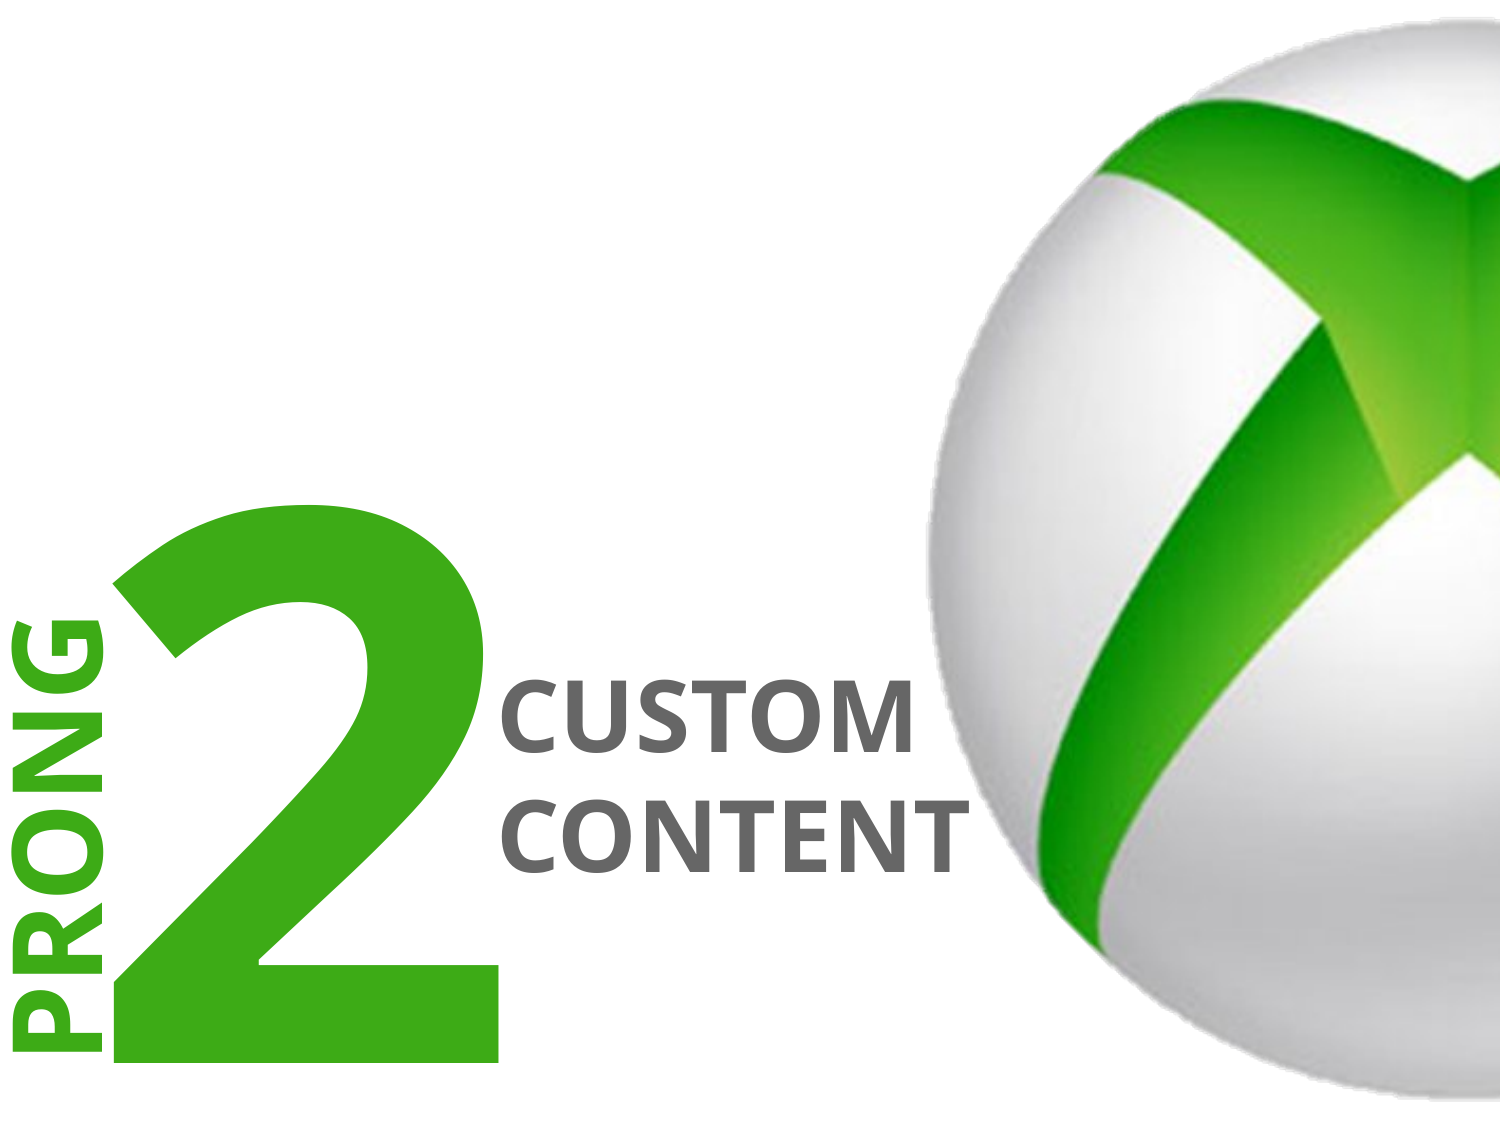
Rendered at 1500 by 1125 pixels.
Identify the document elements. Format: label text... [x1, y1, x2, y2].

text_box 2 [69, 284, 540, 1125]
text_box PRONG [0, 596, 136, 1079]
picture [891, 0, 1500, 1125]
text_box CUSTOM CONTENT [481, 645, 885, 900]
